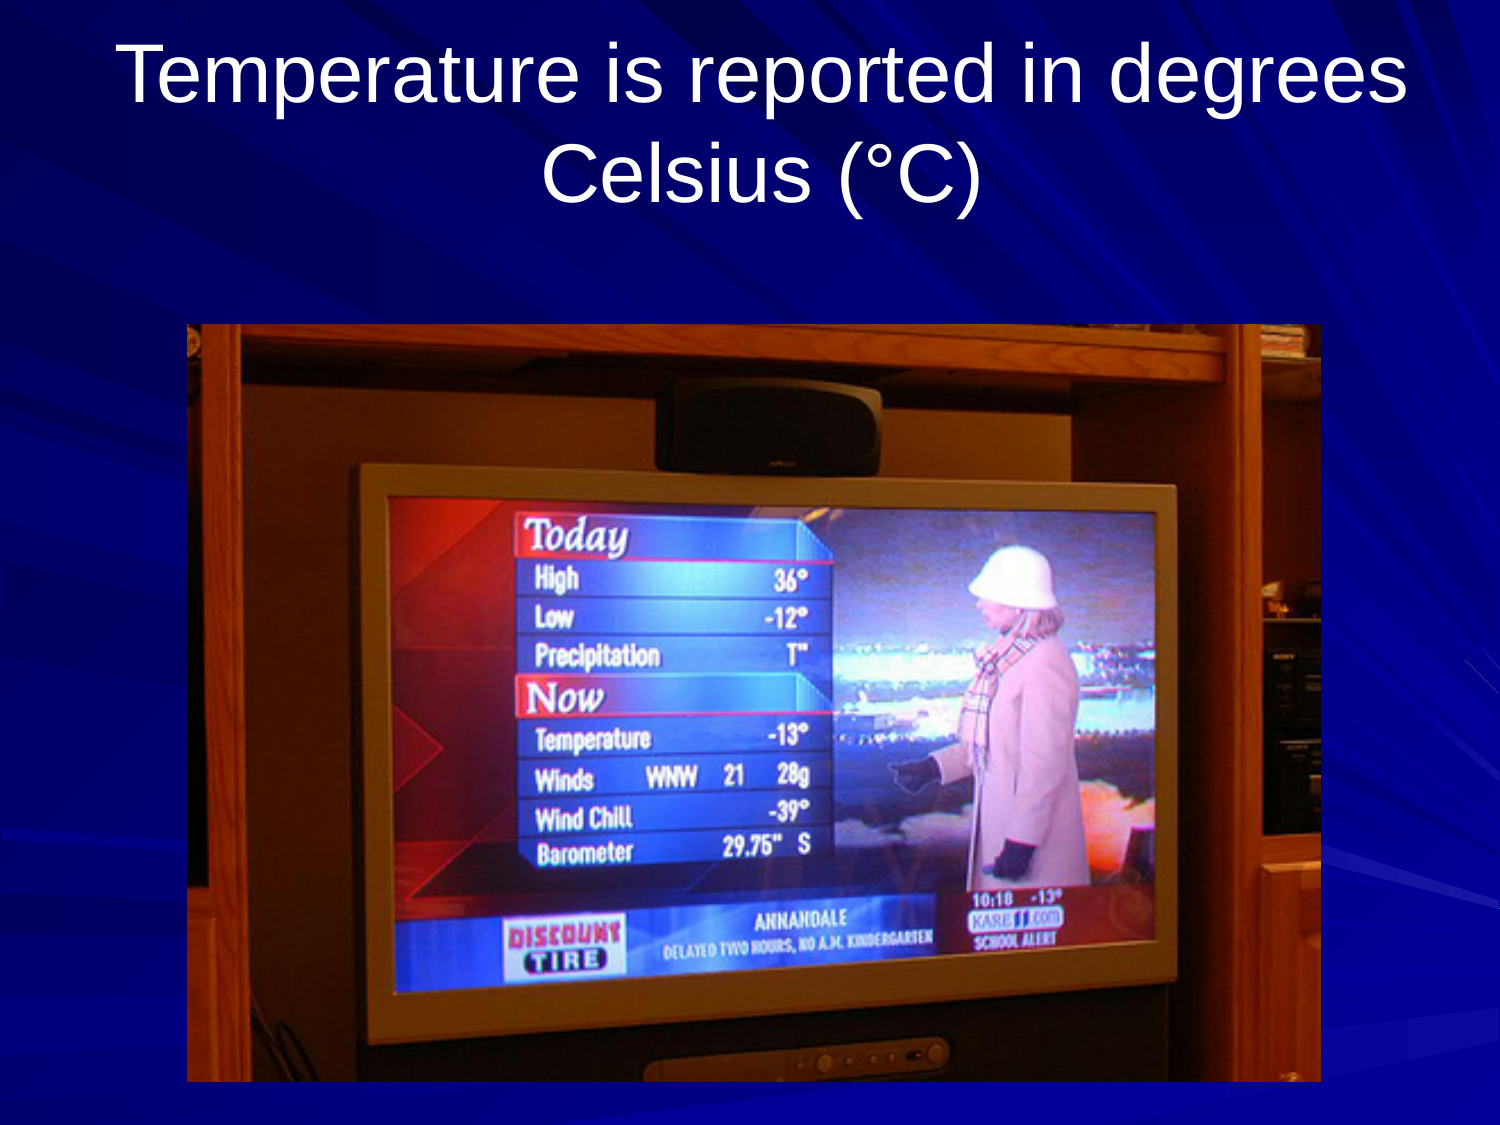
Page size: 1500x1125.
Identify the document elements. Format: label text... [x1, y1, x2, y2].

picture [187, 324, 1322, 1083]
title Temperature is reported in degrees Celsius (°C) [24, 74, 1500, 263]
